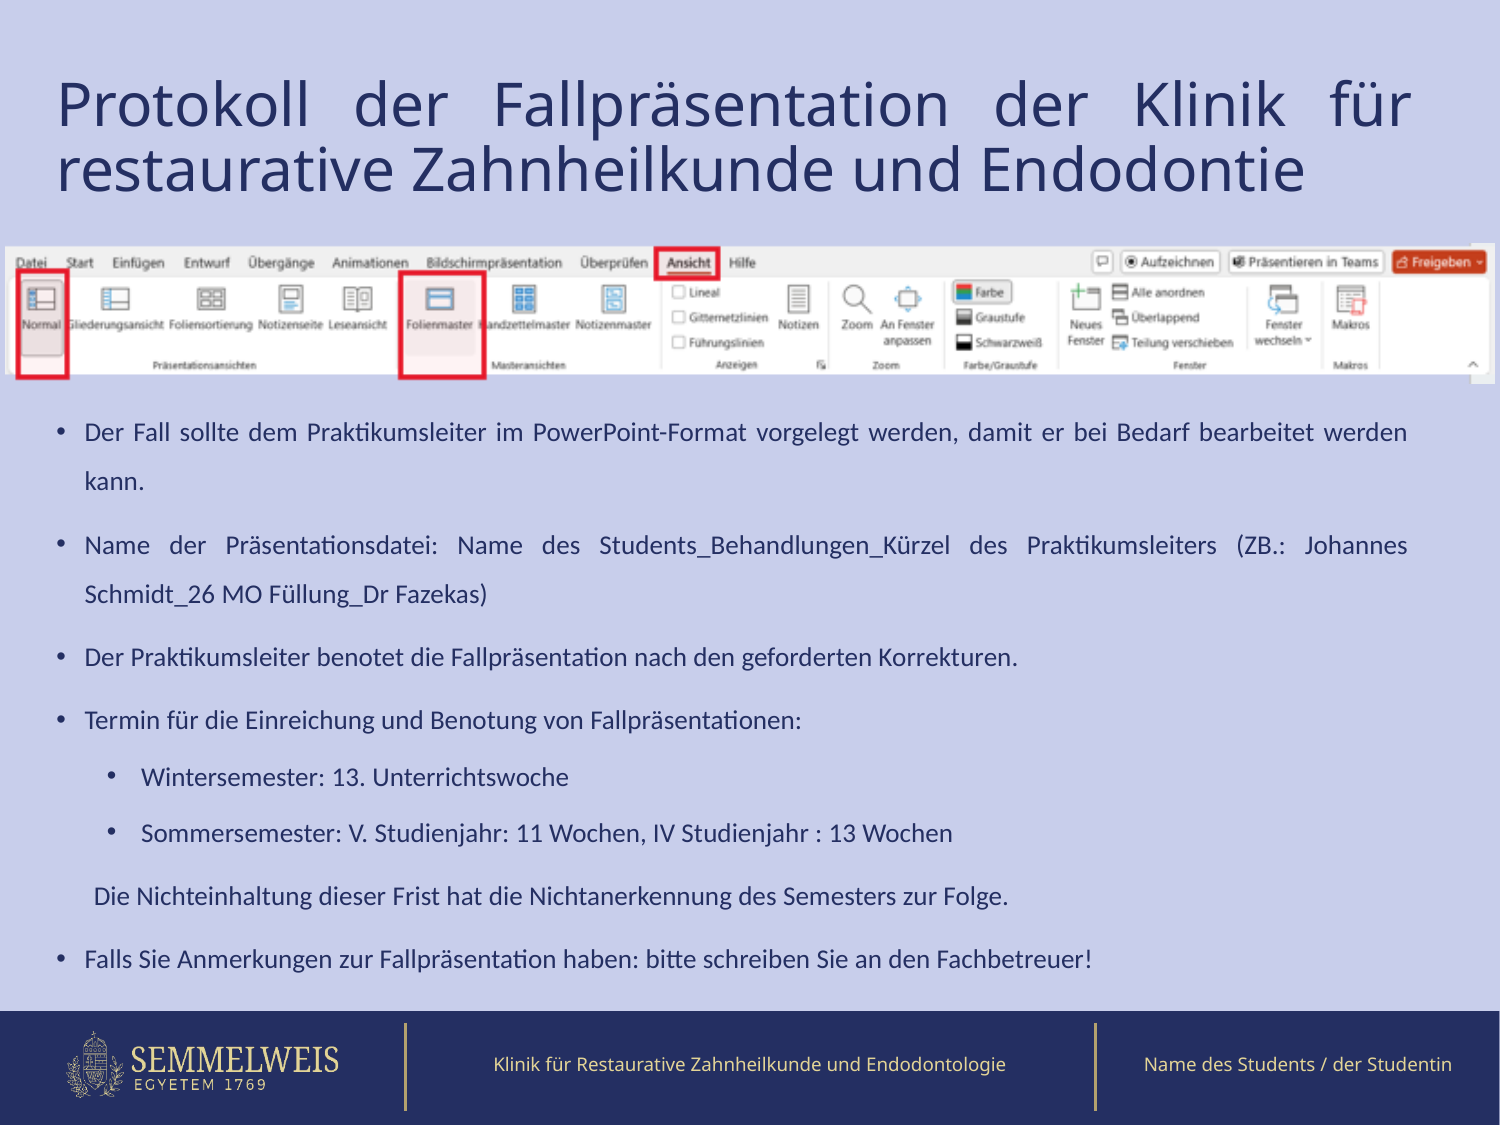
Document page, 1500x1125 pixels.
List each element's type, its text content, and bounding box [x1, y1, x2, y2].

list Der Name des Schülers kann auf dem Tab: Ansicht - Folienmaster geändert werden Der Fall sollte dem Praktikumsleiter im PowerPoint-Format vorgelegt werden, damit er bei Bedarf bearbeitet werden kann. Name der Präsentationsdatei: Name des Students_Behandlungen_Kürzel des Praktikumsleiters (ZB.: Johannes Schmidt_26 MO Füllung_Dr Fazekas) Der Praktikumsleiter benotet die Fallpräsentation nach den geforderten Korrekturen. Termin für die Einreichung und Benotung von Fallpräsentationen: Wintersemester: 13. Unterrichtswoche Sommersemester: V. Studienjahr: 11 Wochen, IV Studienjahr : 13 Wochen Die Nichteinhaltung dieser Frist hat die Nichtanerkennung des Semesters zur Folge. Falls Sie Anmerkungen zur Fallpräsentation haben: bitte schreiben Sie an den Fachbetreuer! [41, 384, 1424, 984]
picture [45, 1005, 359, 1123]
text_box Protokoll der Fallpräsentation der Klinik für restaurative Zahnheilkunde und Endodontie [41, 30, 1430, 243]
picture [5, 243, 1495, 384]
text_box [615, 413, 916, 714]
